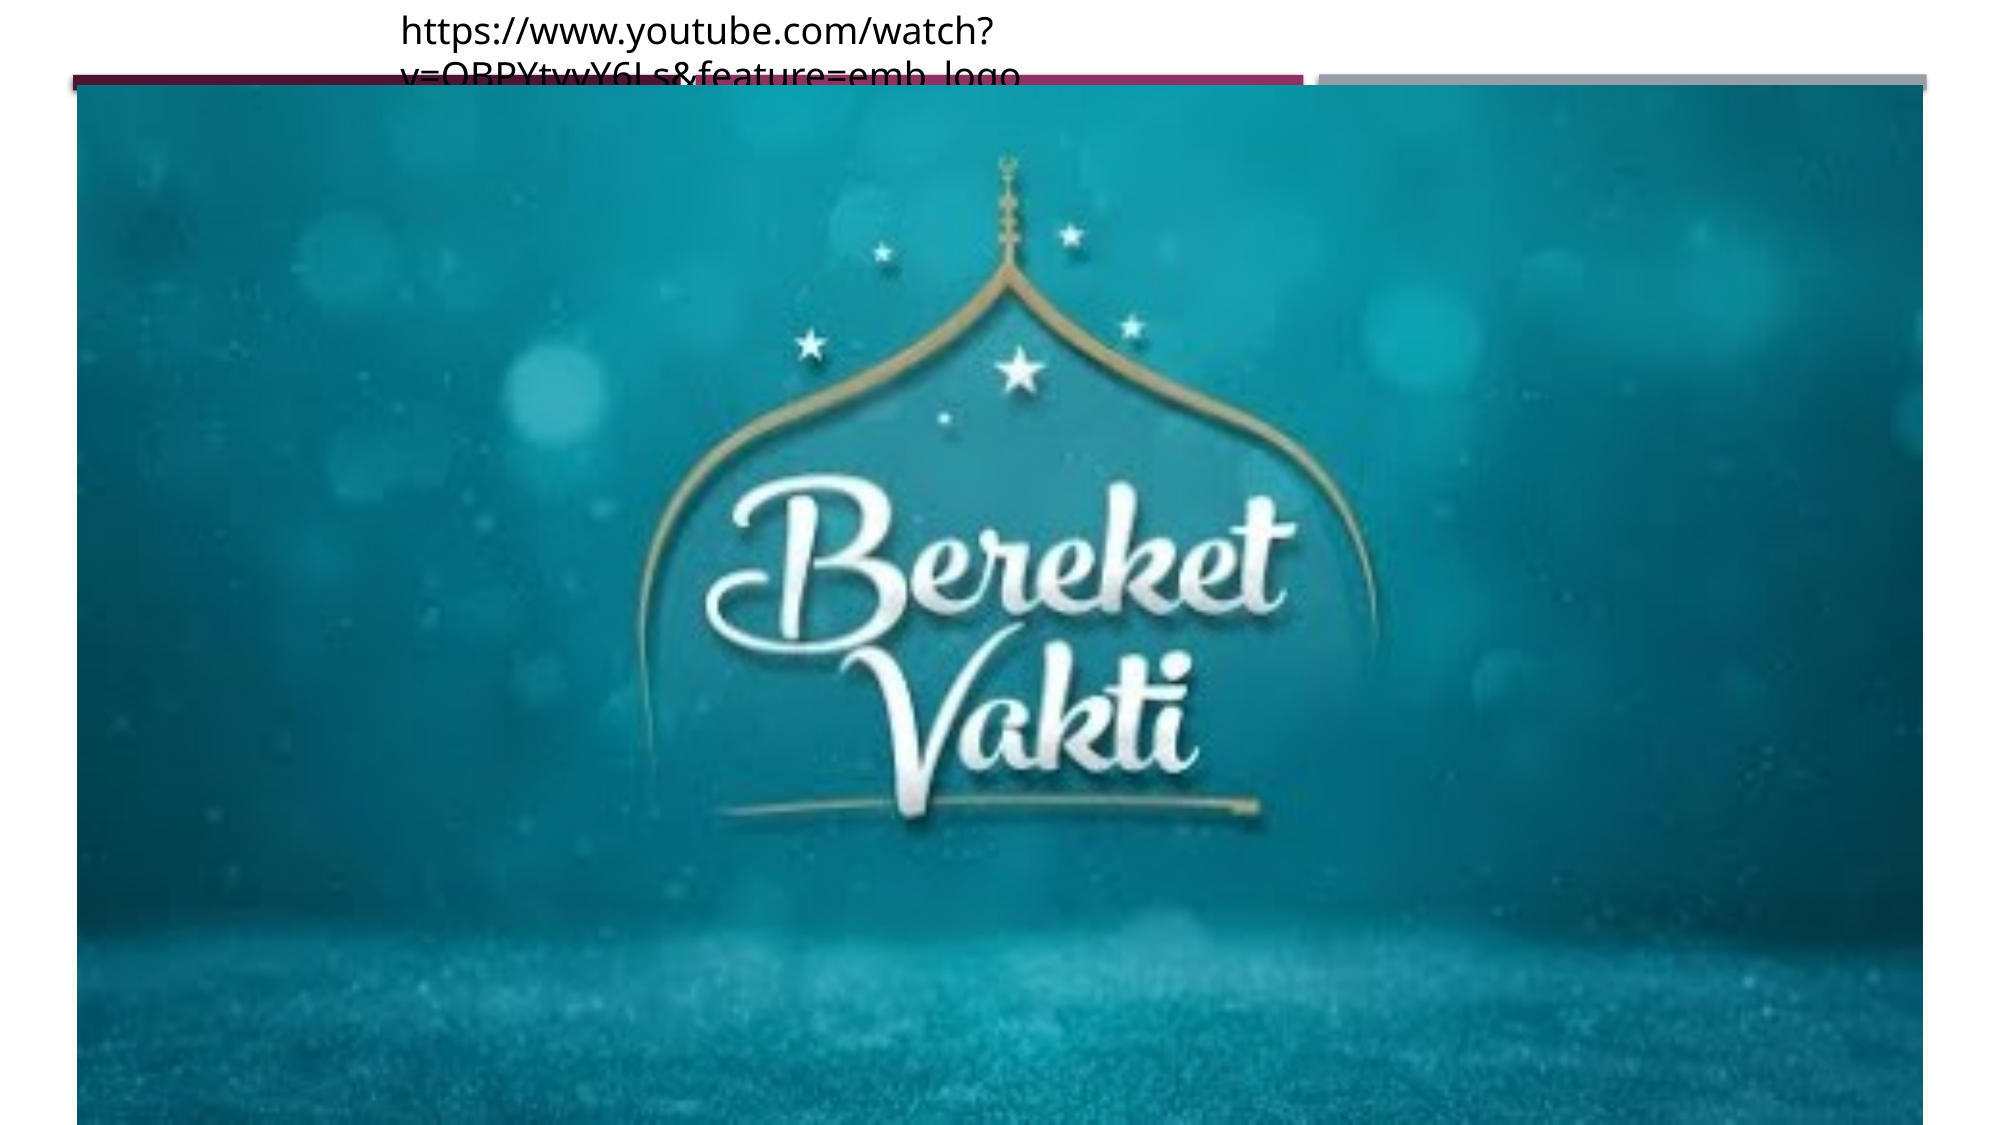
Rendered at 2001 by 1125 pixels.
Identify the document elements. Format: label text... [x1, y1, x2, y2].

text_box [76, 84, 1924, 1125]
text_box https://www.youtube.com/watch?v=OBPYtyvY6Ls&feature=emb_logo [385, 0, 1549, 82]
